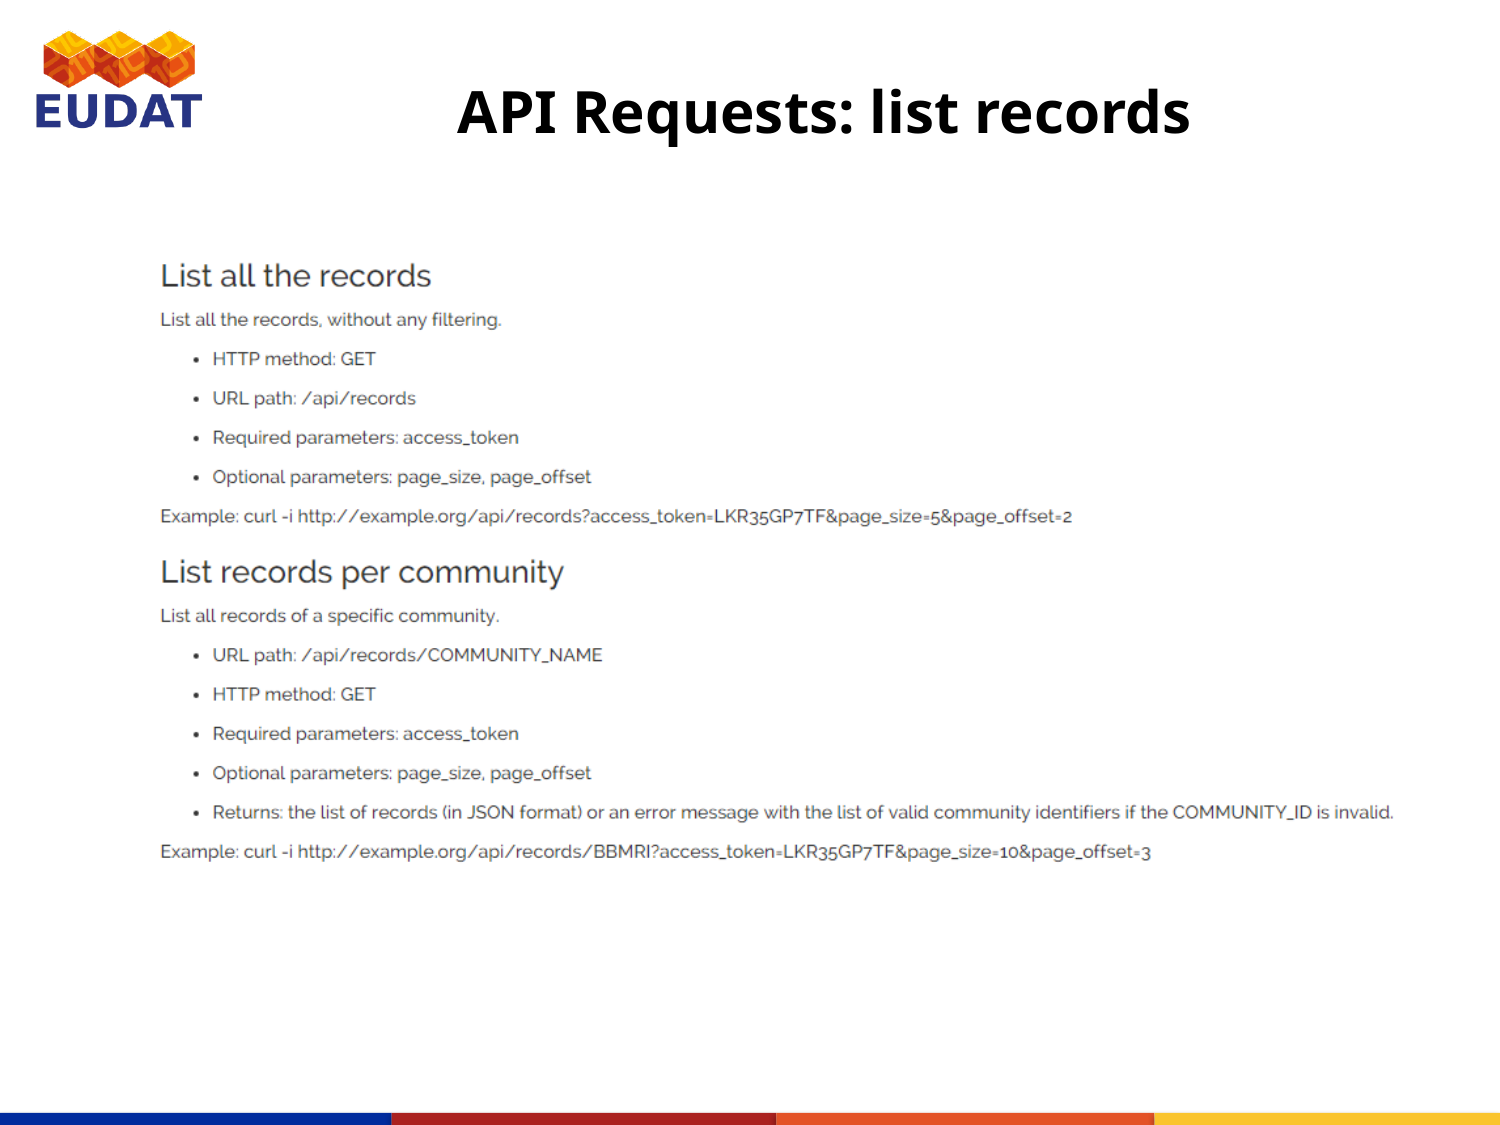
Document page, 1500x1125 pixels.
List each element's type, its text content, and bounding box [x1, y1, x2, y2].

title API Requests: list records [225, 45, 1425, 175]
picture [8, 0, 210, 161]
picture [0, 250, 1500, 875]
